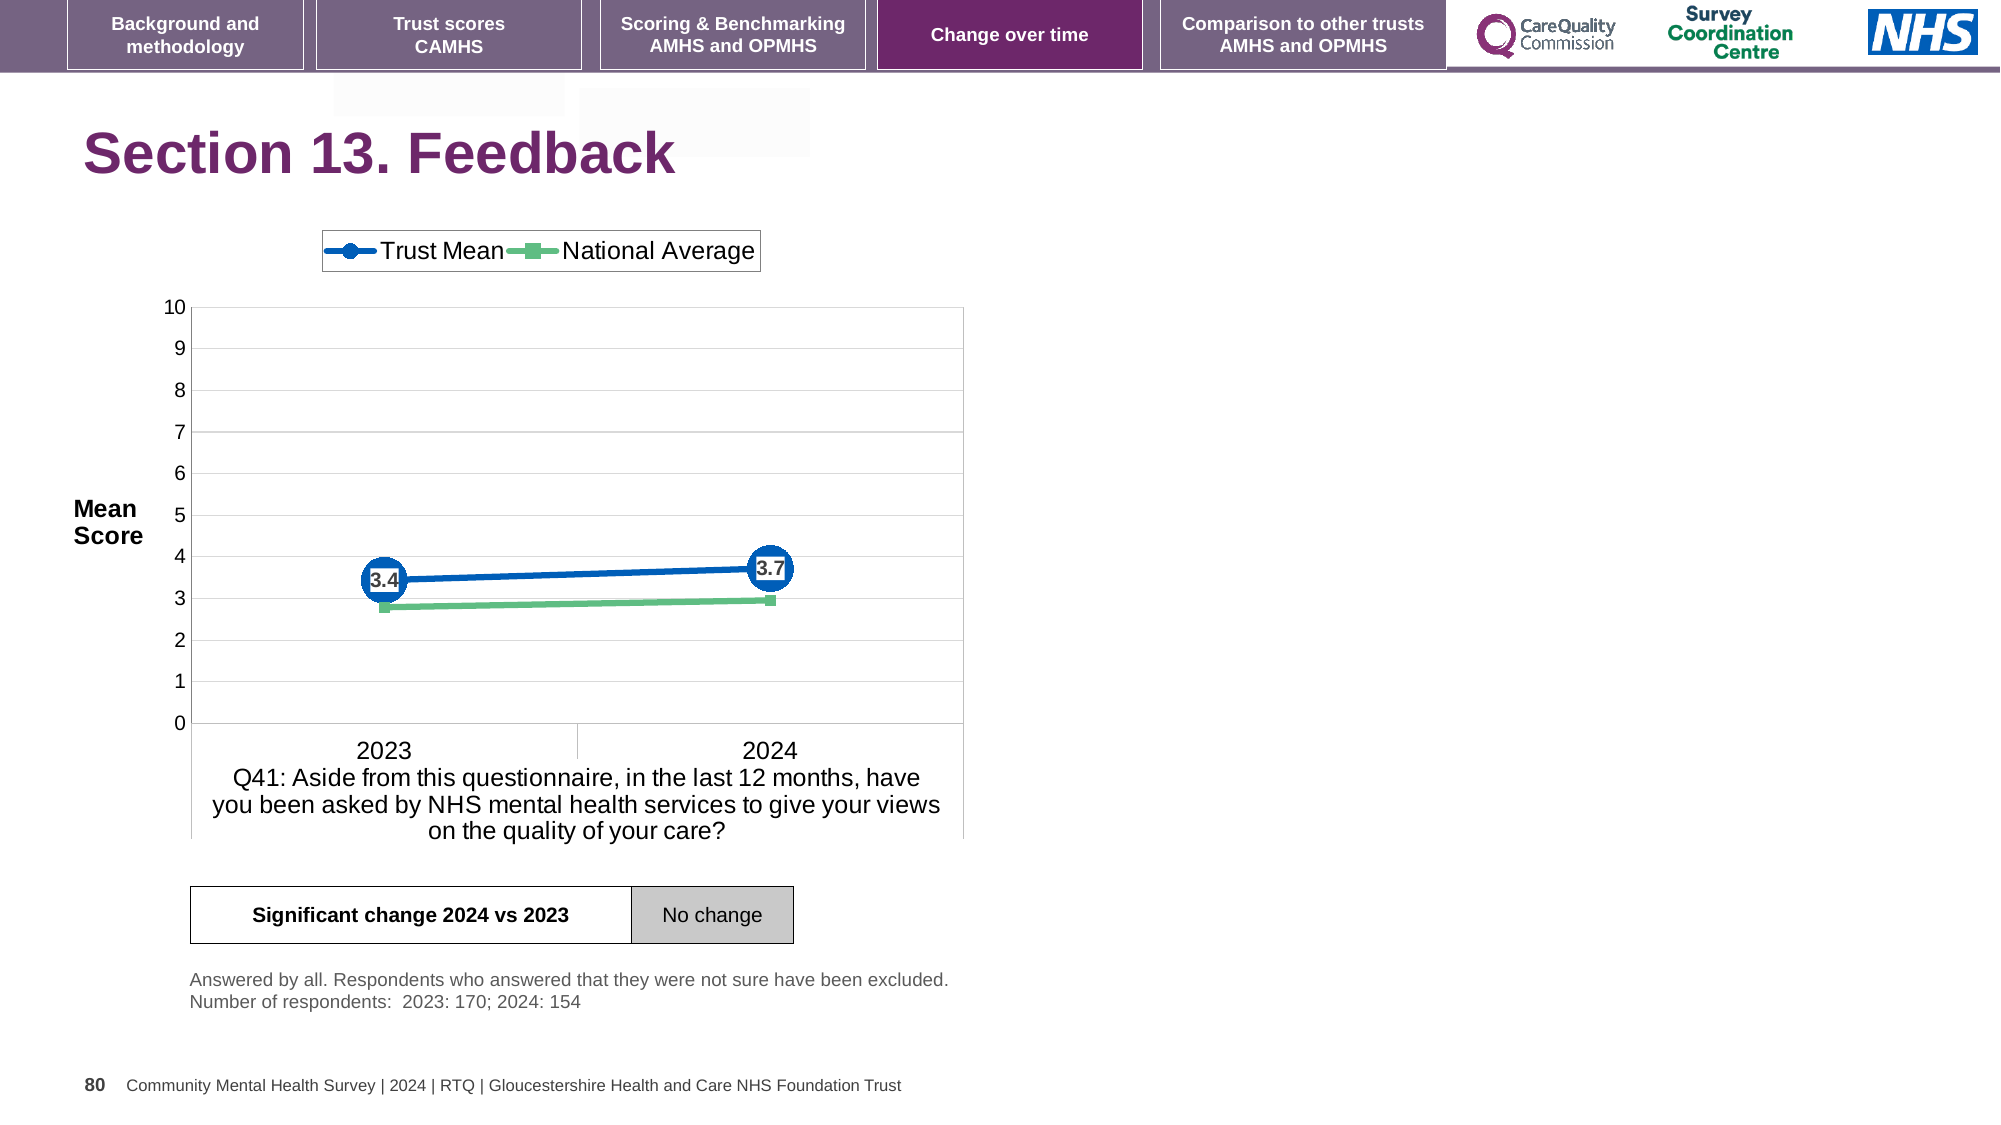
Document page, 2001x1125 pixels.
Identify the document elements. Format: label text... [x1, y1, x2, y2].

table_header Significant change 2024 vs 2023 [191, 887, 631, 943]
chart [68, 228, 966, 871]
picture [1868, 9, 1978, 55]
text_box Answered by all. Respondents who answered that they were not sure have been excluded. Number of respondents: 2023: 170; 2024: 154 [174, 959, 1039, 1020]
picture [1476, 13, 1616, 59]
text_box 80 [84, 1065, 122, 1125]
table_header No change [632, 887, 793, 943]
picture [1666, 3, 1794, 61]
title Section 13. Feedback [68, 100, 1942, 209]
